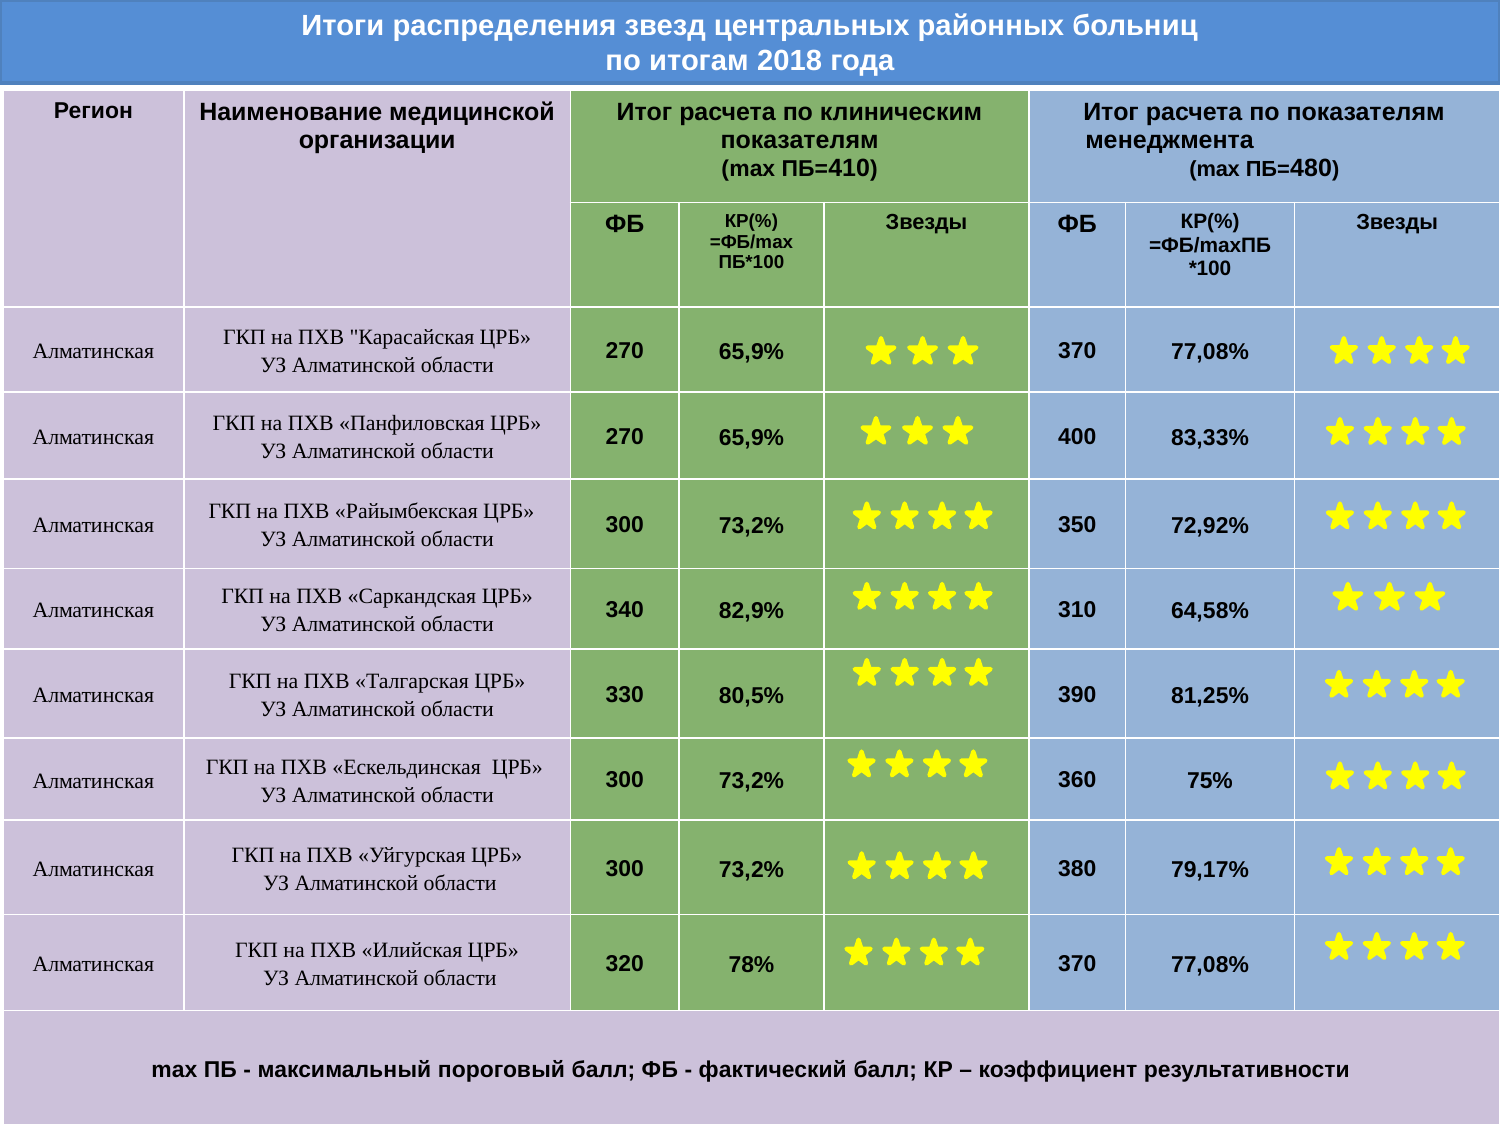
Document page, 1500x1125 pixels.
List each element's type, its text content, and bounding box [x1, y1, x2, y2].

table_cell Звезды [1295, 203, 1499, 306]
title Итоги распределения звезд центральных районных больниц по итогам 2018 года [0, 0, 1500, 85]
table_cell КР(%) =ФБ/mахПБ *100 [1126, 203, 1294, 306]
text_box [846, 939, 983, 964]
table_cell 300 [571, 821, 678, 914]
table_cell Алматинская [4, 821, 183, 914]
table_cell ГКП на ПХВ «Райымбекская ЦРБ» УЗ Алматинской области [185, 480, 570, 568]
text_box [1334, 583, 1444, 609]
table_cell 64,58% [1126, 569, 1294, 648]
table_cell [825, 480, 1028, 568]
table_cell [825, 650, 1028, 737]
table_cell 75% [1126, 739, 1294, 819]
table_cell [825, 915, 1028, 1010]
table_cell Звезды [825, 203, 1028, 306]
table_header Наименование медицинской организации [185, 91, 570, 306]
table_cell ФБ [571, 203, 678, 306]
table_cell 81,25% [1126, 650, 1294, 737]
table_cell ГКП на ПХВ «Уйгурская ЦРБ» УЗ Алматинской области [185, 821, 570, 914]
table_cell 73,2% [680, 821, 823, 914]
table_cell [825, 393, 1028, 478]
table_cell 72,92% [1126, 480, 1294, 568]
table_cell 360 [1030, 739, 1125, 819]
table_cell [825, 308, 1028, 391]
table_cell 78% [680, 915, 823, 1010]
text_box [849, 853, 986, 878]
table_cell [1295, 821, 1499, 914]
table_cell 77,08% [1126, 915, 1294, 1010]
table_cell 300 [571, 480, 678, 568]
table_cell [825, 569, 1028, 648]
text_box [1326, 933, 1464, 959]
table_cell 340 [571, 569, 678, 648]
table_cell КР(%) =ФБ/mах ПБ*100 [680, 203, 823, 306]
table_cell [825, 821, 1028, 914]
table_cell ГКП на ПХВ «Ескельдинская ЦРБ» УЗ Алматинской области [185, 739, 570, 819]
table_cell 77,08% [1126, 308, 1294, 391]
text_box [1326, 848, 1464, 874]
table_cell ГКП на ПХВ "Карасайская ЦРБ» УЗ Алматинской области [185, 308, 570, 391]
table_cell Алматинская [4, 393, 183, 478]
table_cell Алматинская [4, 739, 183, 819]
table_cell 79,17% [1126, 821, 1294, 914]
table_cell [1295, 308, 1499, 391]
table_cell Алматинская [4, 915, 183, 1010]
table_cell 300 [571, 739, 678, 819]
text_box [849, 751, 986, 776]
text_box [1327, 418, 1465, 444]
table_header Итог расчета по клиническим показателям (mах ПБ=410) [571, 91, 1028, 202]
table_cell mах ПБ - максимальный пороговый балл; ФБ - фактический балл; КР – коэффициент результативности [4, 1011, 1499, 1124]
table_cell [825, 739, 1028, 819]
table_cell Алматинская [4, 480, 183, 568]
table_cell ГКП на ПХВ «Илийская ЦРБ» УЗ Алматинской области [185, 915, 570, 1010]
table_cell Алматинская [4, 569, 183, 648]
table_cell 73,2% [680, 739, 823, 819]
table_cell Алматинская [4, 650, 183, 737]
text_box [1327, 763, 1465, 788]
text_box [1327, 503, 1465, 528]
table_cell ФБ [1030, 203, 1125, 306]
table_header Регион [4, 91, 183, 306]
table_cell 380 [1030, 821, 1125, 914]
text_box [854, 503, 991, 528]
table_cell 270 [571, 308, 678, 391]
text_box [862, 417, 972, 444]
table_cell 310 [1030, 569, 1125, 648]
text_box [867, 337, 977, 364]
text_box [854, 583, 991, 609]
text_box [1326, 671, 1464, 697]
table_cell 370 [1030, 915, 1125, 1010]
table_cell [1295, 480, 1499, 568]
table_cell 390 [1030, 650, 1125, 737]
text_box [854, 659, 991, 685]
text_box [1331, 337, 1468, 363]
table_cell 330 [571, 650, 678, 737]
table_cell [1295, 739, 1499, 819]
table_cell [1295, 393, 1499, 478]
table_cell 80,5% [680, 650, 823, 737]
table_cell [1295, 650, 1499, 737]
table_cell ГКП на ПХВ «Талгарская ЦРБ» УЗ Алматинской области [185, 650, 570, 737]
table_header Итог расчета по показателям менеджмента (mах ПБ=480) [1030, 91, 1499, 202]
table_cell 320 [571, 915, 678, 1010]
table_cell 82,9% [680, 569, 823, 648]
table_cell 65,9% [680, 393, 823, 478]
table_cell 270 [571, 393, 678, 478]
table_cell 73,2% [680, 480, 823, 568]
table_cell Алматинская [4, 308, 183, 391]
table_cell ГКП на ПХВ «Панфиловская ЦРБ» УЗ Алматинской области [185, 393, 570, 478]
table_cell 400 [1030, 393, 1125, 478]
table_cell ГКП на ПХВ «Саркандская ЦРБ» УЗ Алматинской области [185, 569, 570, 648]
table_cell 83,33% [1126, 393, 1294, 478]
table_cell [1295, 569, 1499, 648]
table_cell 370 [1030, 308, 1125, 391]
table_cell 65,9% [680, 308, 823, 391]
table_cell 350 [1030, 480, 1125, 568]
table_cell [1295, 915, 1499, 1010]
